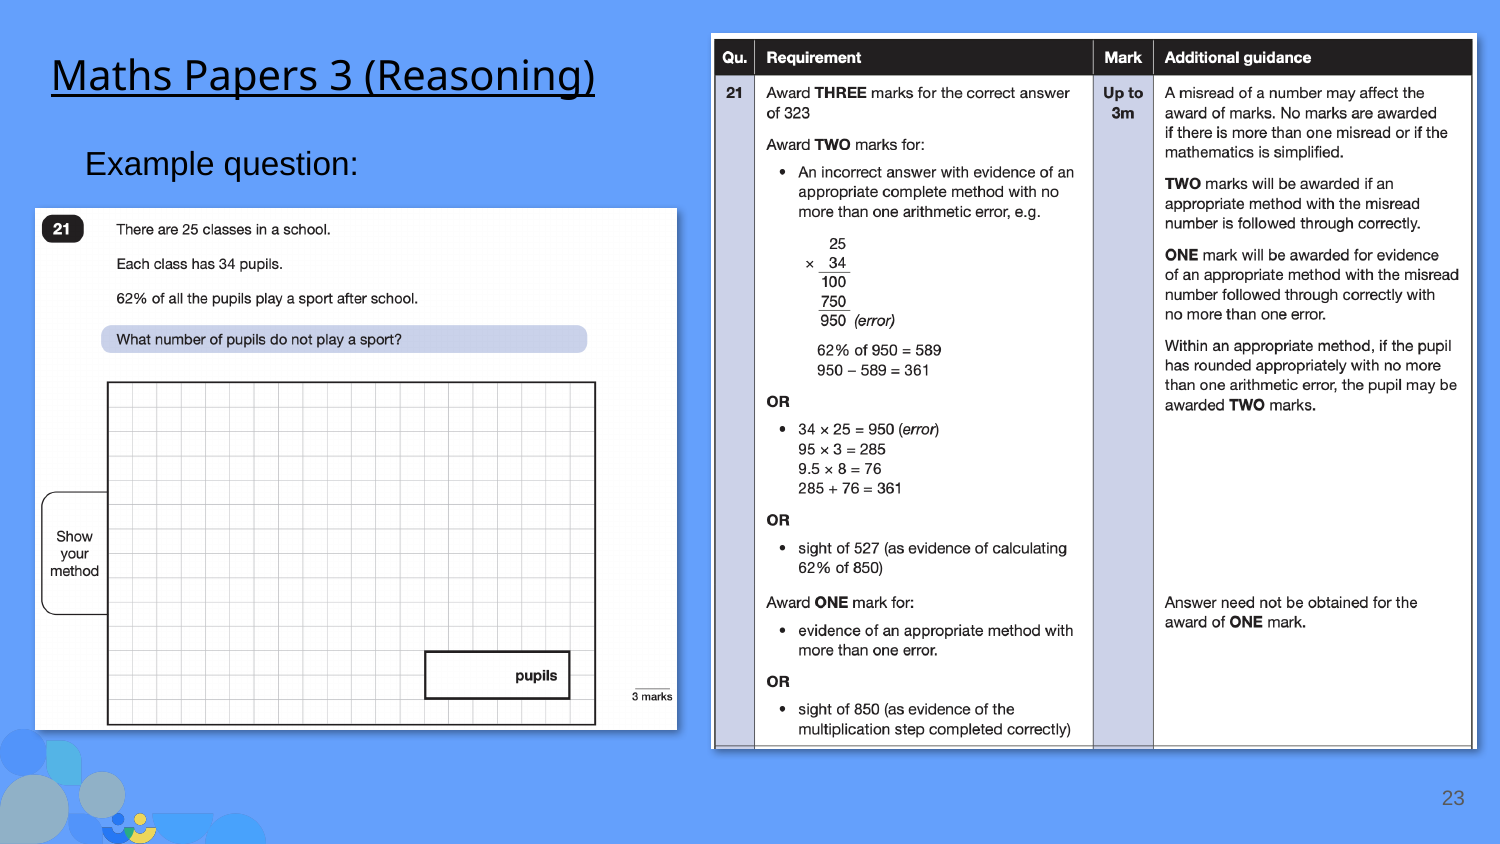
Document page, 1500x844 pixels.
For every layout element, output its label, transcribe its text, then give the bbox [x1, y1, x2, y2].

slide_number 23 [1389, 764, 1480, 830]
title Maths Papers 3 (Reasoning) [35, 34, 708, 106]
list Example question: [51, 121, 705, 193]
picture [710, 33, 1477, 750]
picture [0, 208, 677, 844]
